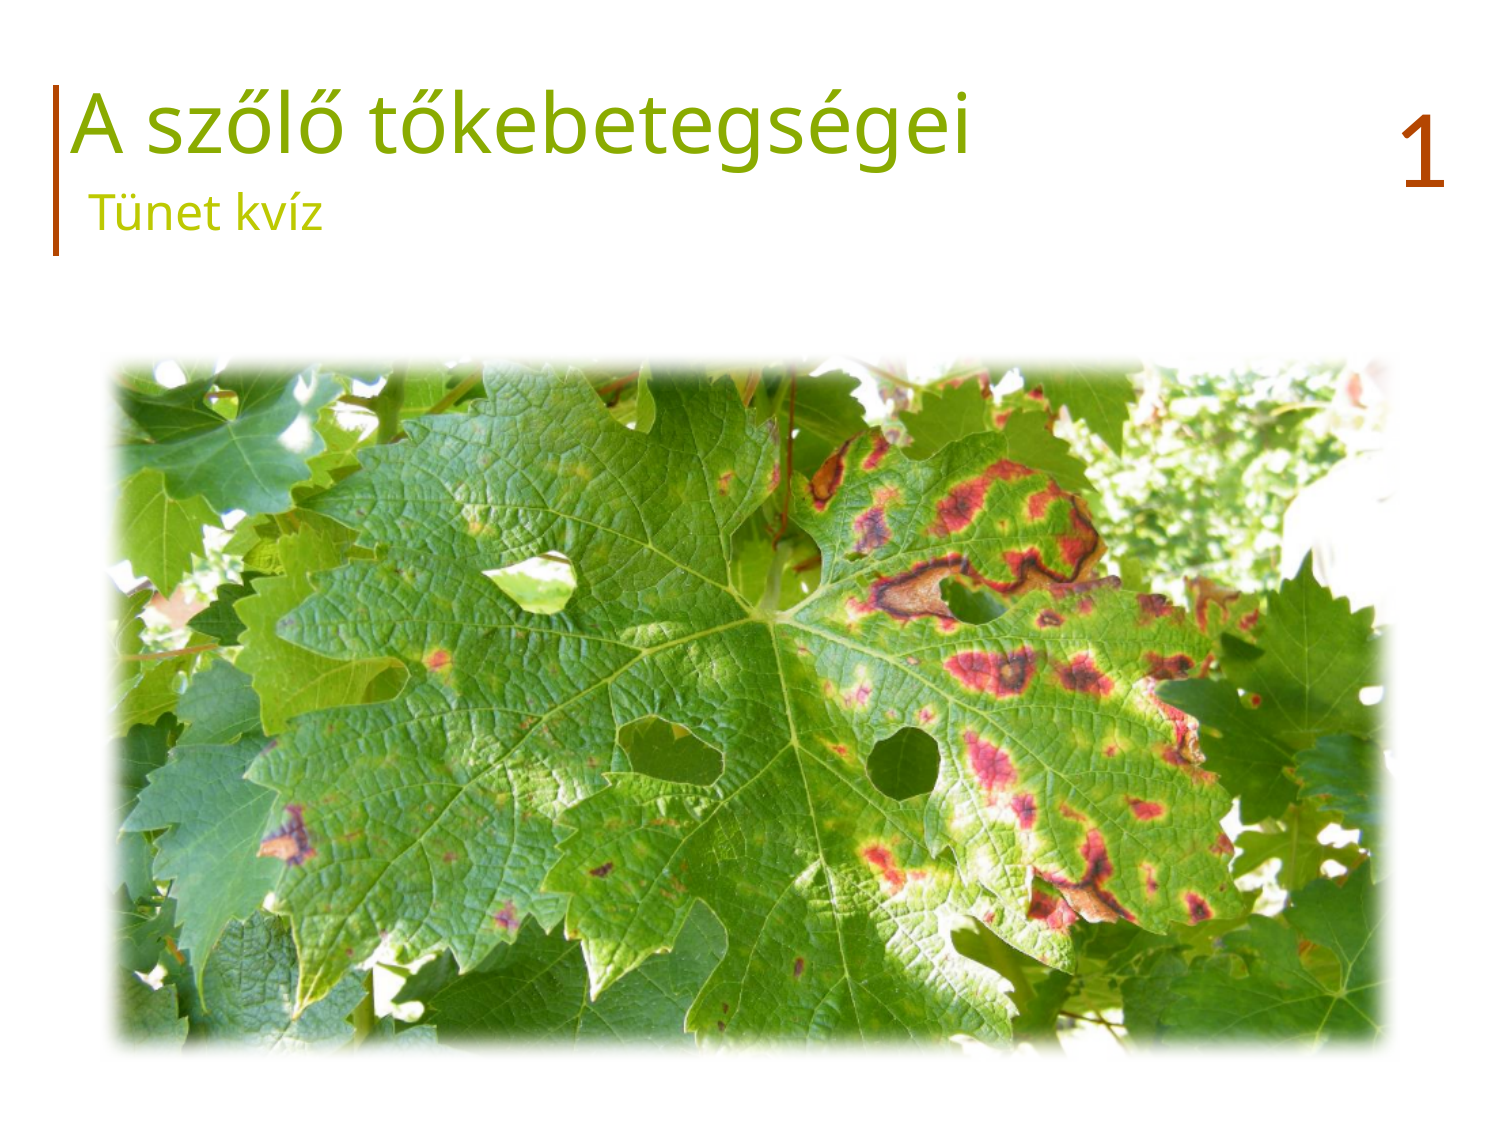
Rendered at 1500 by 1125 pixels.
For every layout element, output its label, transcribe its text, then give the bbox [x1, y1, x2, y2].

text_box A szőlő tőkebetegségei [55, 62, 1153, 178]
picture [100, 352, 1400, 1062]
text_box 1 [1378, 67, 1453, 218]
text_box Tünet kvíz [73, 172, 1376, 248]
